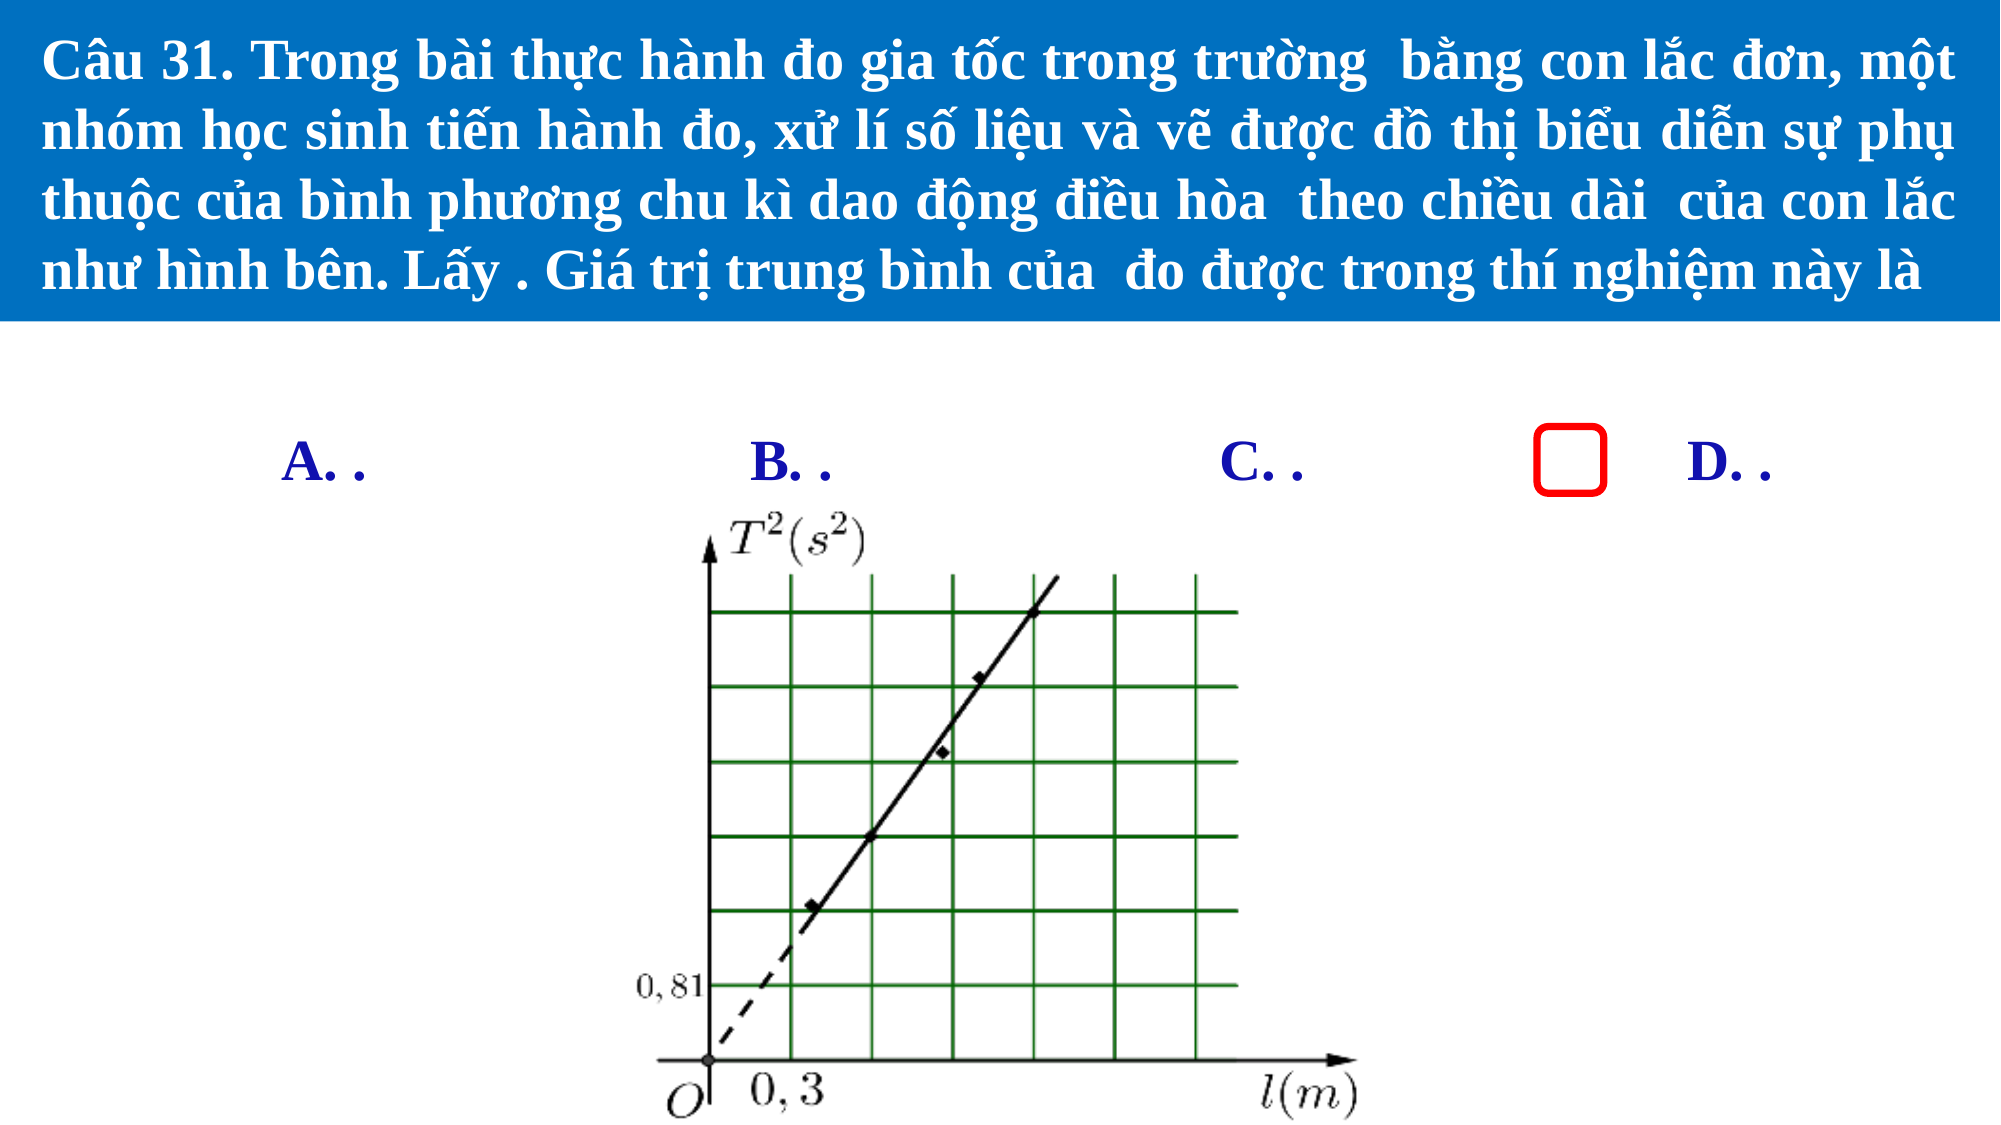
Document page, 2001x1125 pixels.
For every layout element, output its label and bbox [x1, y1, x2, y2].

picture [611, 493, 1389, 1125]
text_box [1536, 425, 1605, 495]
